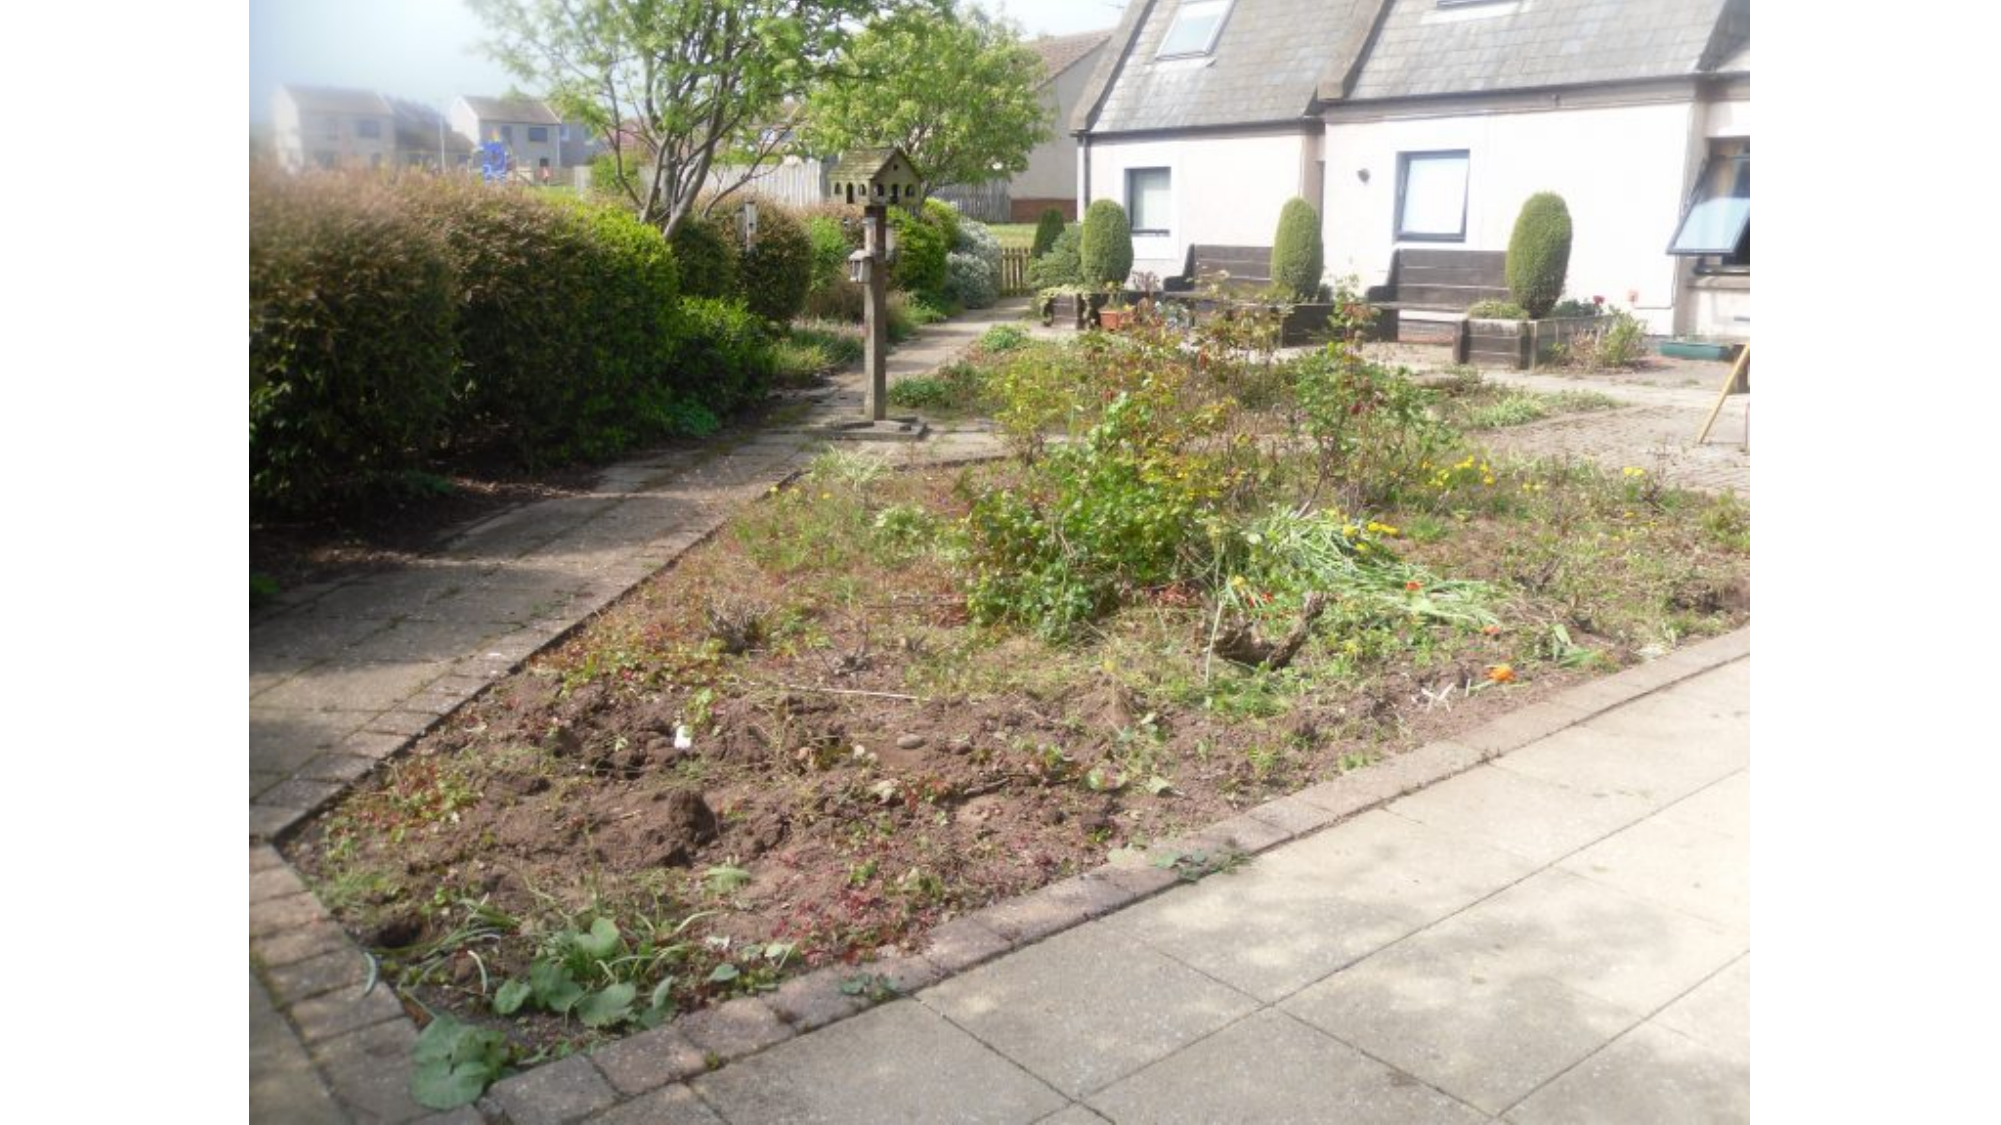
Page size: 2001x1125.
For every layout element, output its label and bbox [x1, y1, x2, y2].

picture [249, 0, 1750, 1125]
